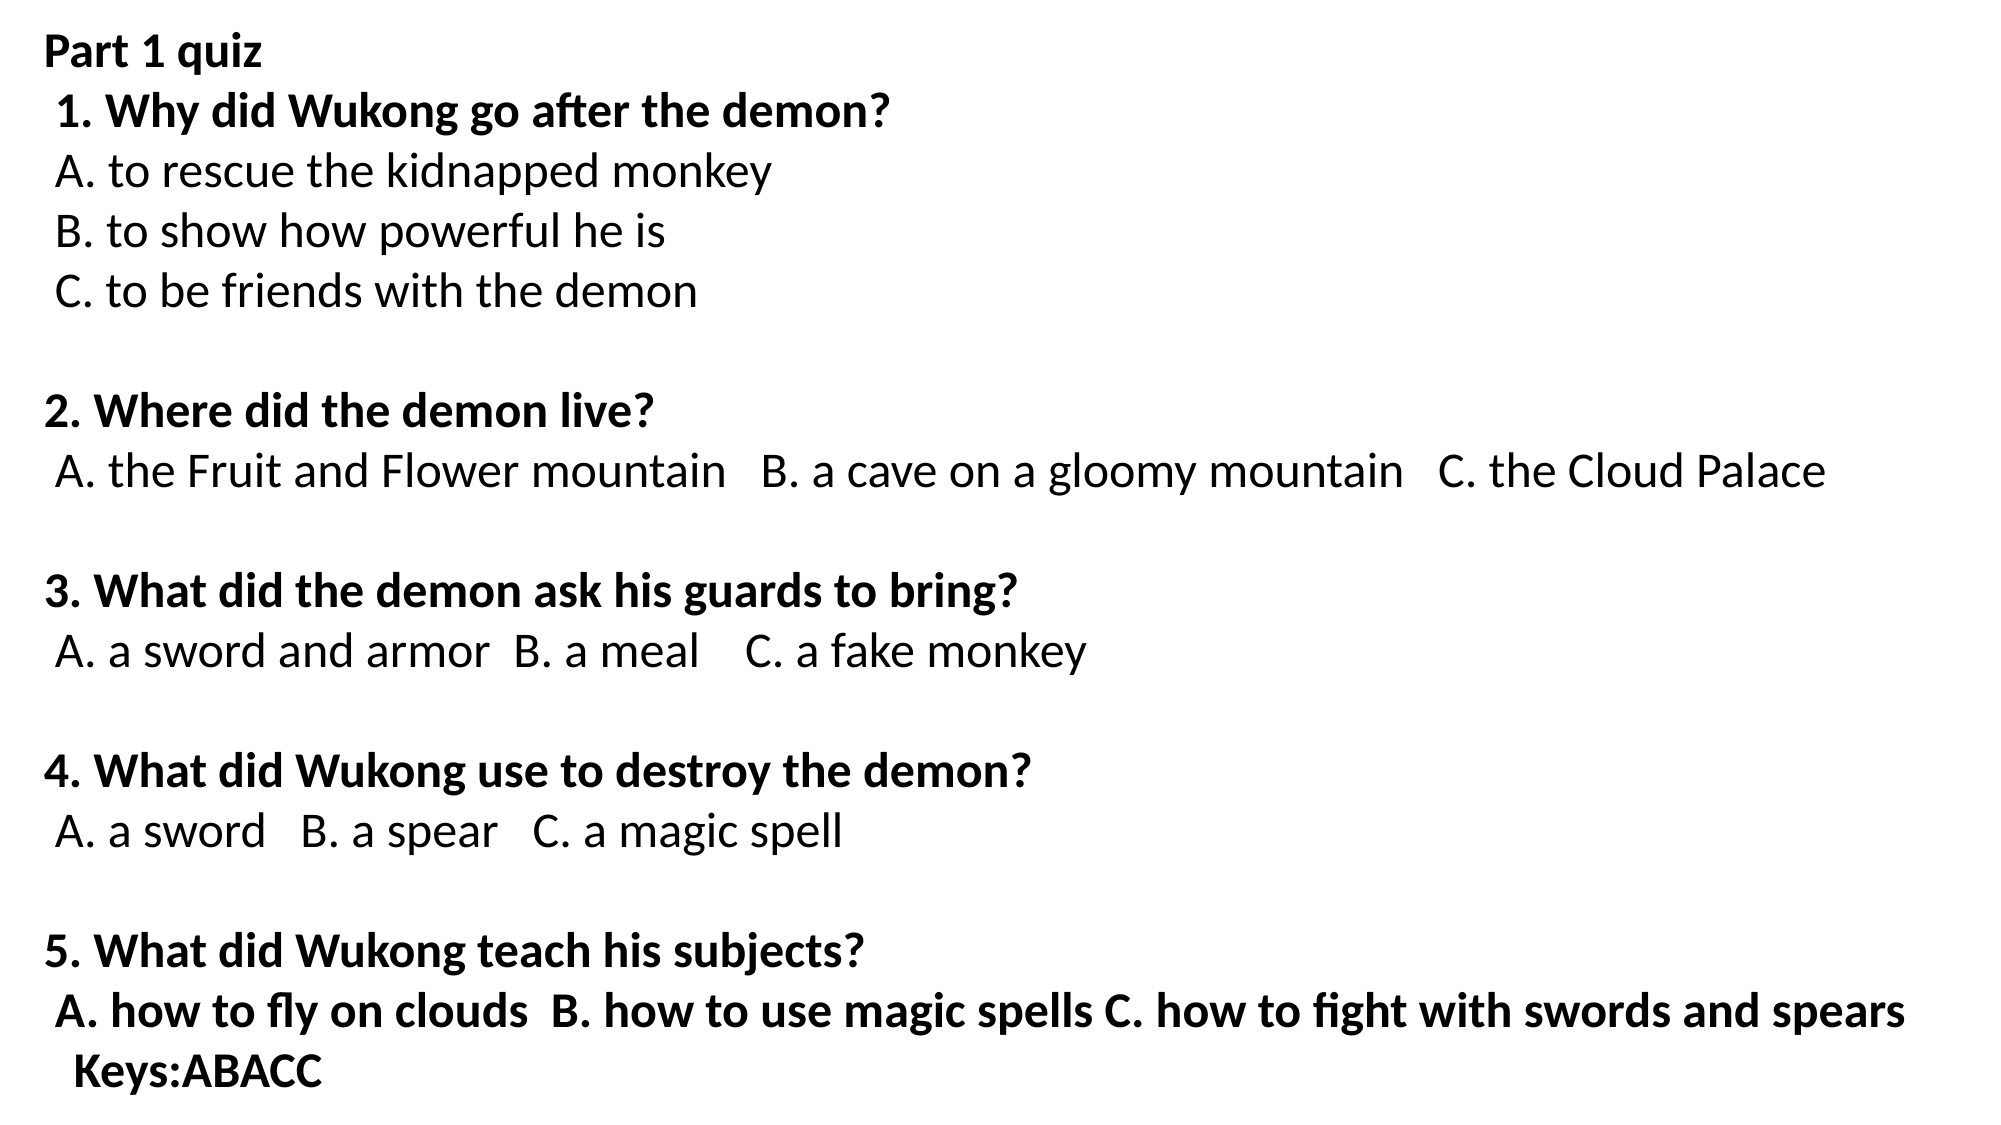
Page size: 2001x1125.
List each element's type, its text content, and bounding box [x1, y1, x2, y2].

text_box Part 1 quiz 1. Why did Wukong go after the demon? A. to rescue the kidnapped monkey B. to show how powerful he is C. to be friends with the demon 2. Where did the demon live? A. the Fruit and Flower mountain B. a cave on a gloomy mountain C. the Cloud Palace 3. What did the demon ask his guards to bring? A. a sword and armor B. a meal C. a fake monkey 4. What did Wukong use to destroy the demon? A. a sword B. a spear C. a magic spell 5. What did Wukong teach his subjects? A. how to fly on clouds B. how to use magic spells C. how to fight with swords and spears Keys:ABACC [28, 9, 2000, 1105]
